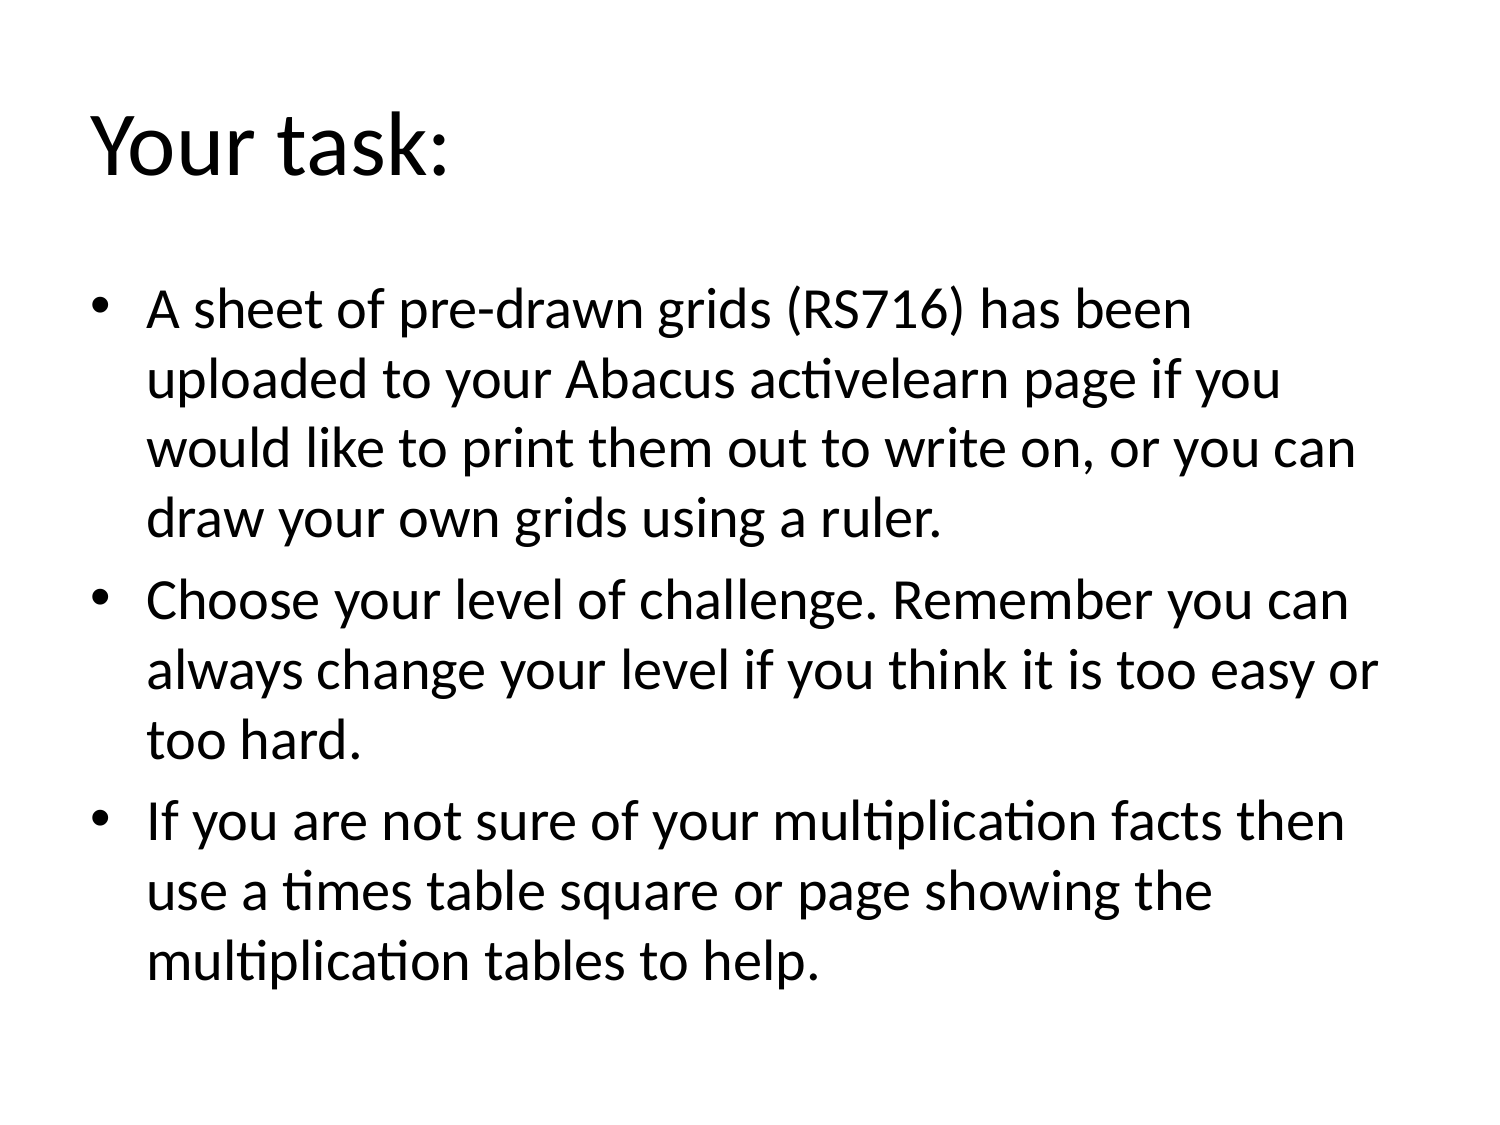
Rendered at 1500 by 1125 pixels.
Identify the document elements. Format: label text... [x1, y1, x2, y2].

title Your task: [75, 45, 1425, 233]
list A sheet of pre-drawn grids (RS716) has been uploaded to your Abacus activelearn page if you would like to print them out to write on, or you can draw your own grids using a ruler. Choose your level of challenge. Remember you can always change your level if you think it is too easy or too hard. If you are not sure of your multiplication facts then use a times table square or page showing the multiplication tables to help. [75, 262, 1425, 1005]
